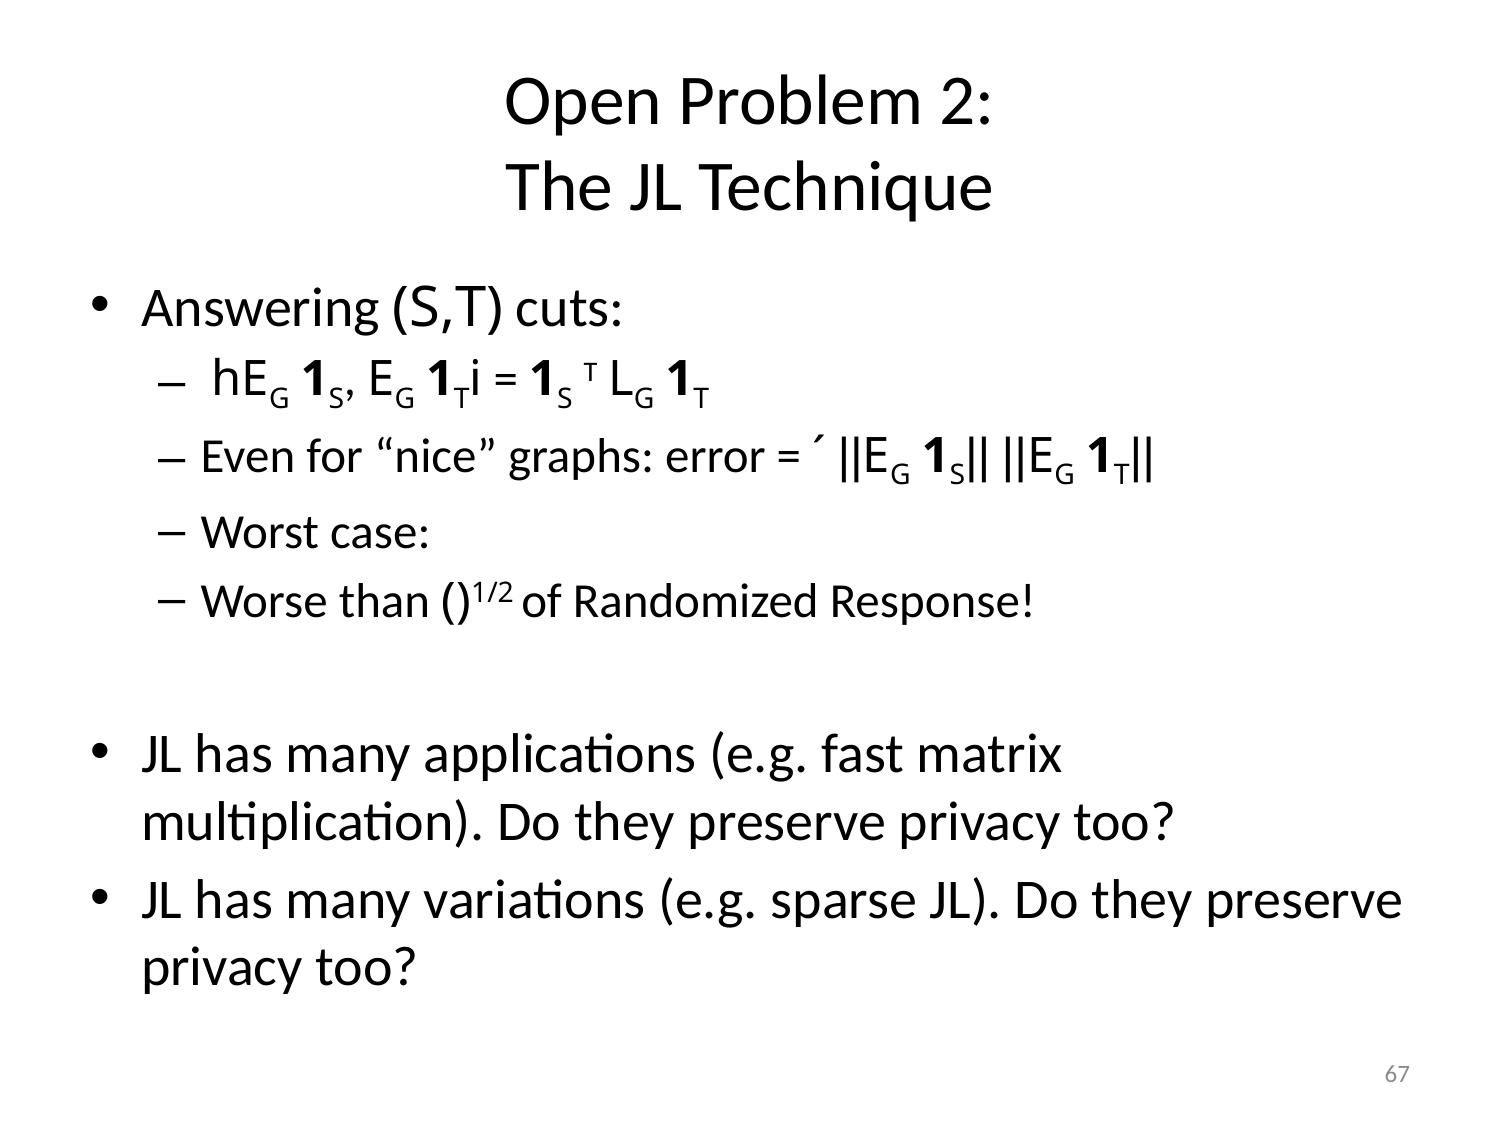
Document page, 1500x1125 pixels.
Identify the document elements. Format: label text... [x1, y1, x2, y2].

slide_number 67 [1074, 1042, 1425, 1103]
title Open Problem 2: The JL Technique [75, 45, 1425, 233]
